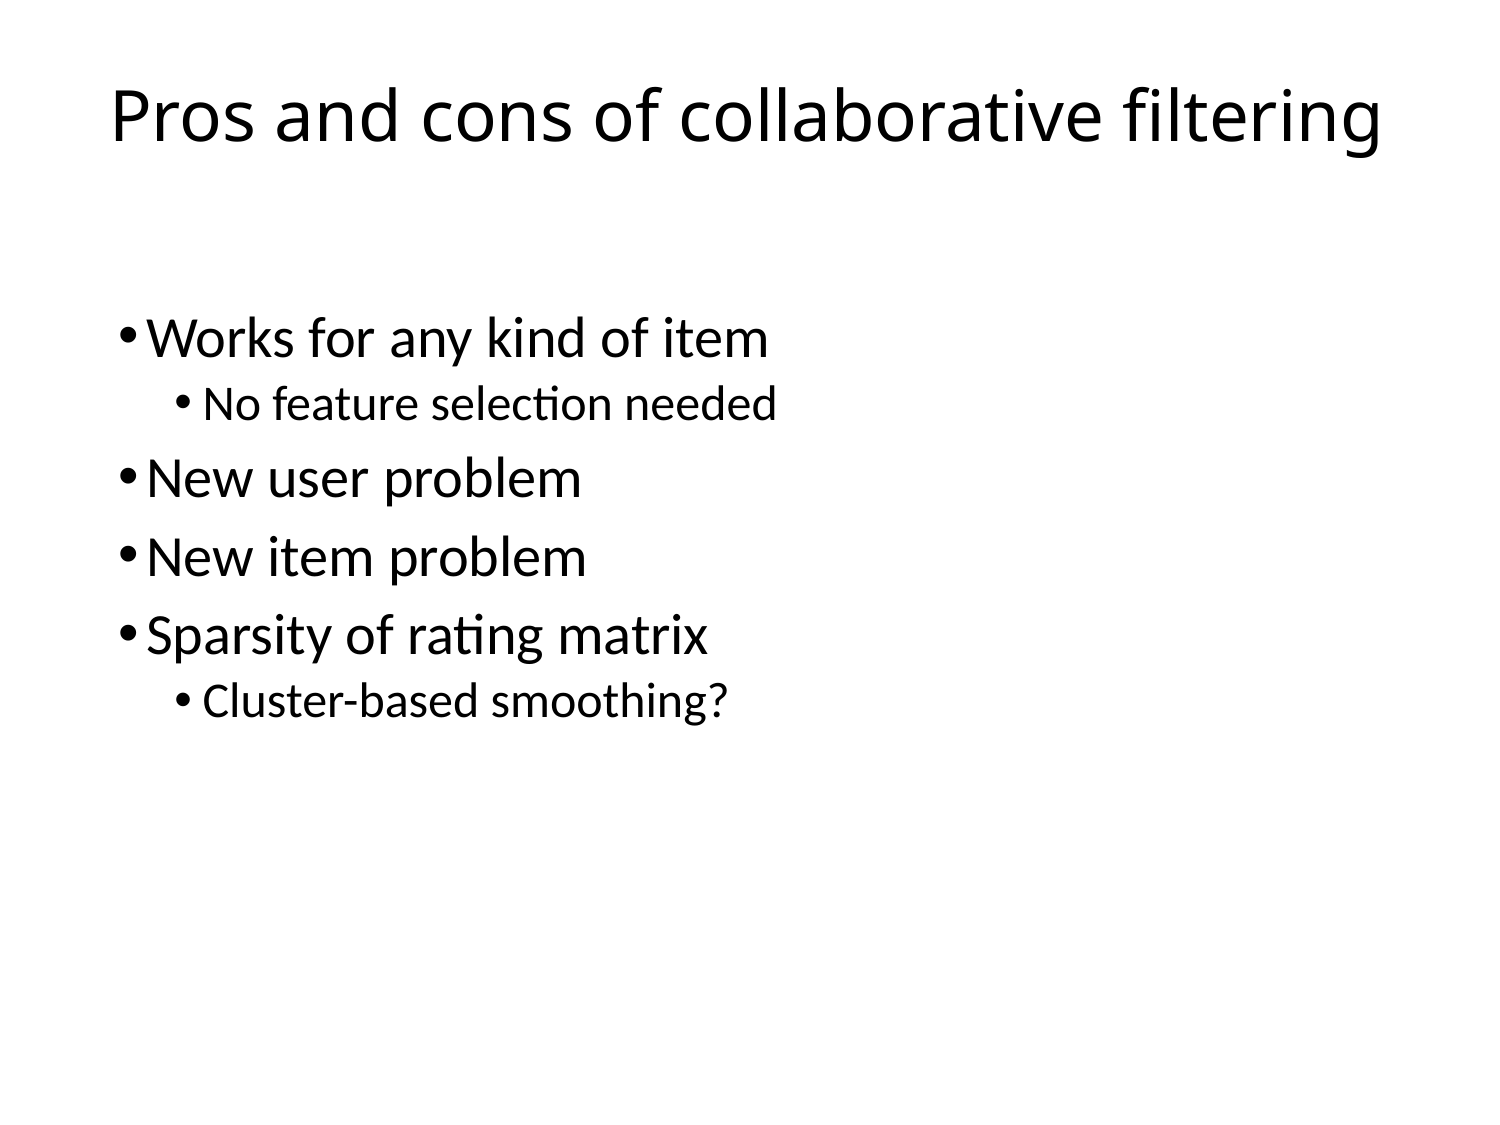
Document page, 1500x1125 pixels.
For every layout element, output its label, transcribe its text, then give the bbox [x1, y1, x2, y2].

title Pros and cons of collaborative filtering [94, 50, 1407, 188]
list Works for any kind of item No feature selection needed New user problem New item problem Sparsity of rating matrix Cluster-based smoothing? [103, 299, 1397, 1014]
